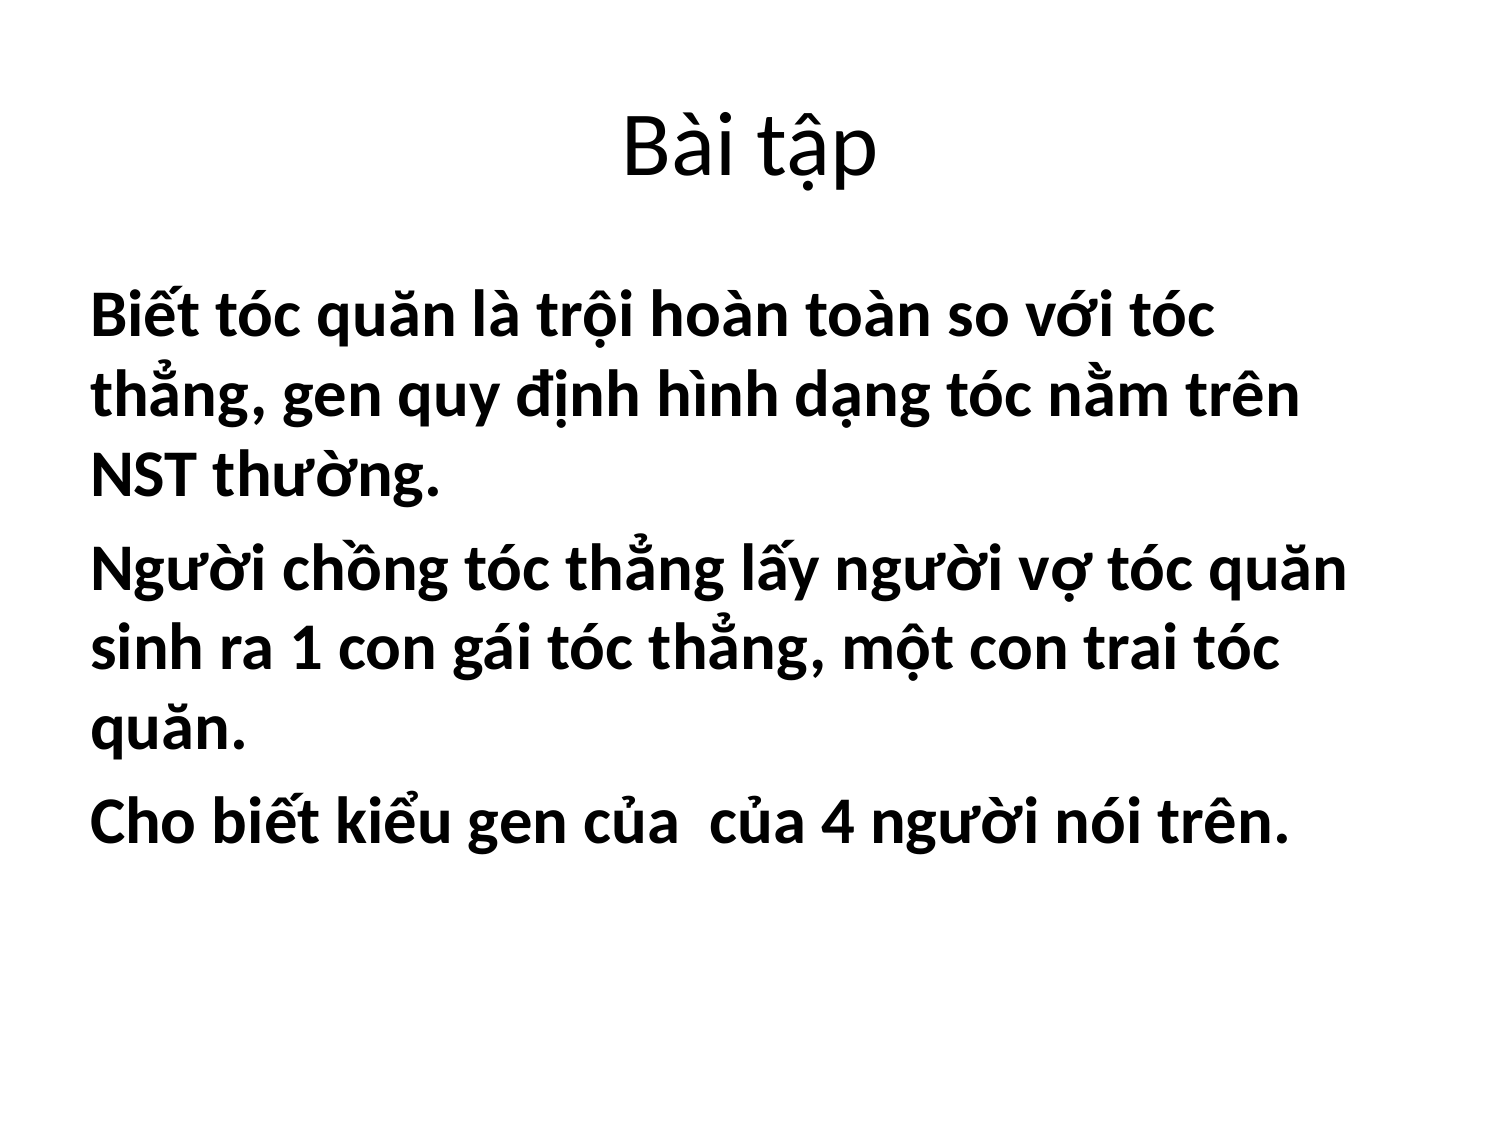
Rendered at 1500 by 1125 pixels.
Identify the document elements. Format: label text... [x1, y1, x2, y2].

title Bài tập [75, 45, 1425, 233]
list Biết tóc quăn là trội hoàn toàn so với tóc thẳng, gen quy định hình dạng tóc nằm trên NST thường. Người chồng tóc thẳng lấy người vợ tóc quăn sinh ra 1 con gái tóc thẳng, một con trai tóc quăn. Cho biết kiểu gen của của 4 người nói trên. [75, 262, 1425, 1005]
